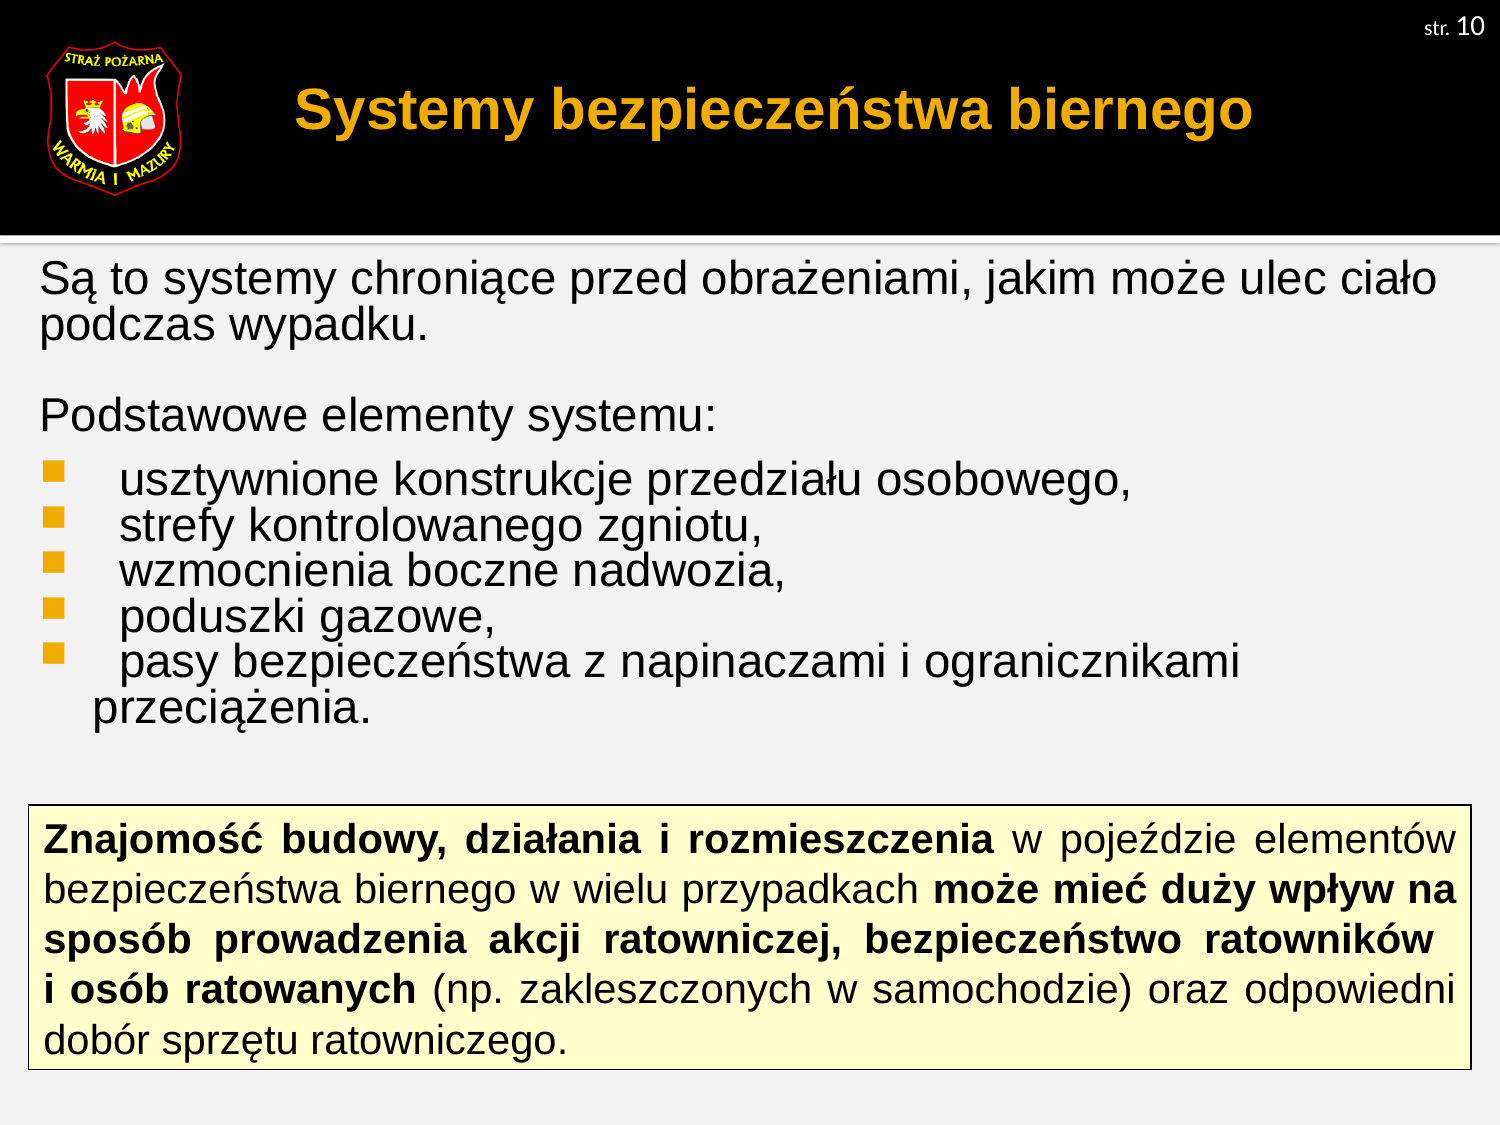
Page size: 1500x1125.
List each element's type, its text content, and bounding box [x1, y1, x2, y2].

slide_number str. 10 [1404, 0, 1500, 41]
list Są to systemy chroniące przed obrażeniami, jakim może ulec ciało podczas wypadku. Podstawowe elementy systemu: usztywnione konstrukcje przedziału osobowego, strefy kontrolowanego zgniotu, wzmocnienia boczne nadwozia, poduszki gazowe, pasy bezpieczeństwa z napinaczami i ogranicznikami przeciążenia. [30, 243, 1500, 780]
title Systemy bezpieczeństwa biernego [218, 41, 1388, 185]
picture [46, 41, 182, 196]
text_box Znajomość budowy, działania i rozmieszczenia w pojeździe elementów bezpieczeństwa biernego w wielu przypadkach może mieć duży wpływ na sposób prowadzenia akcji ratowniczej, bezpieczeństwo ratowników i osób ratowanych (np. zakleszczonych w samochodzie) oraz odpowiedni dobór sprzętu ratowniczego. [28, 804, 1472, 1070]
